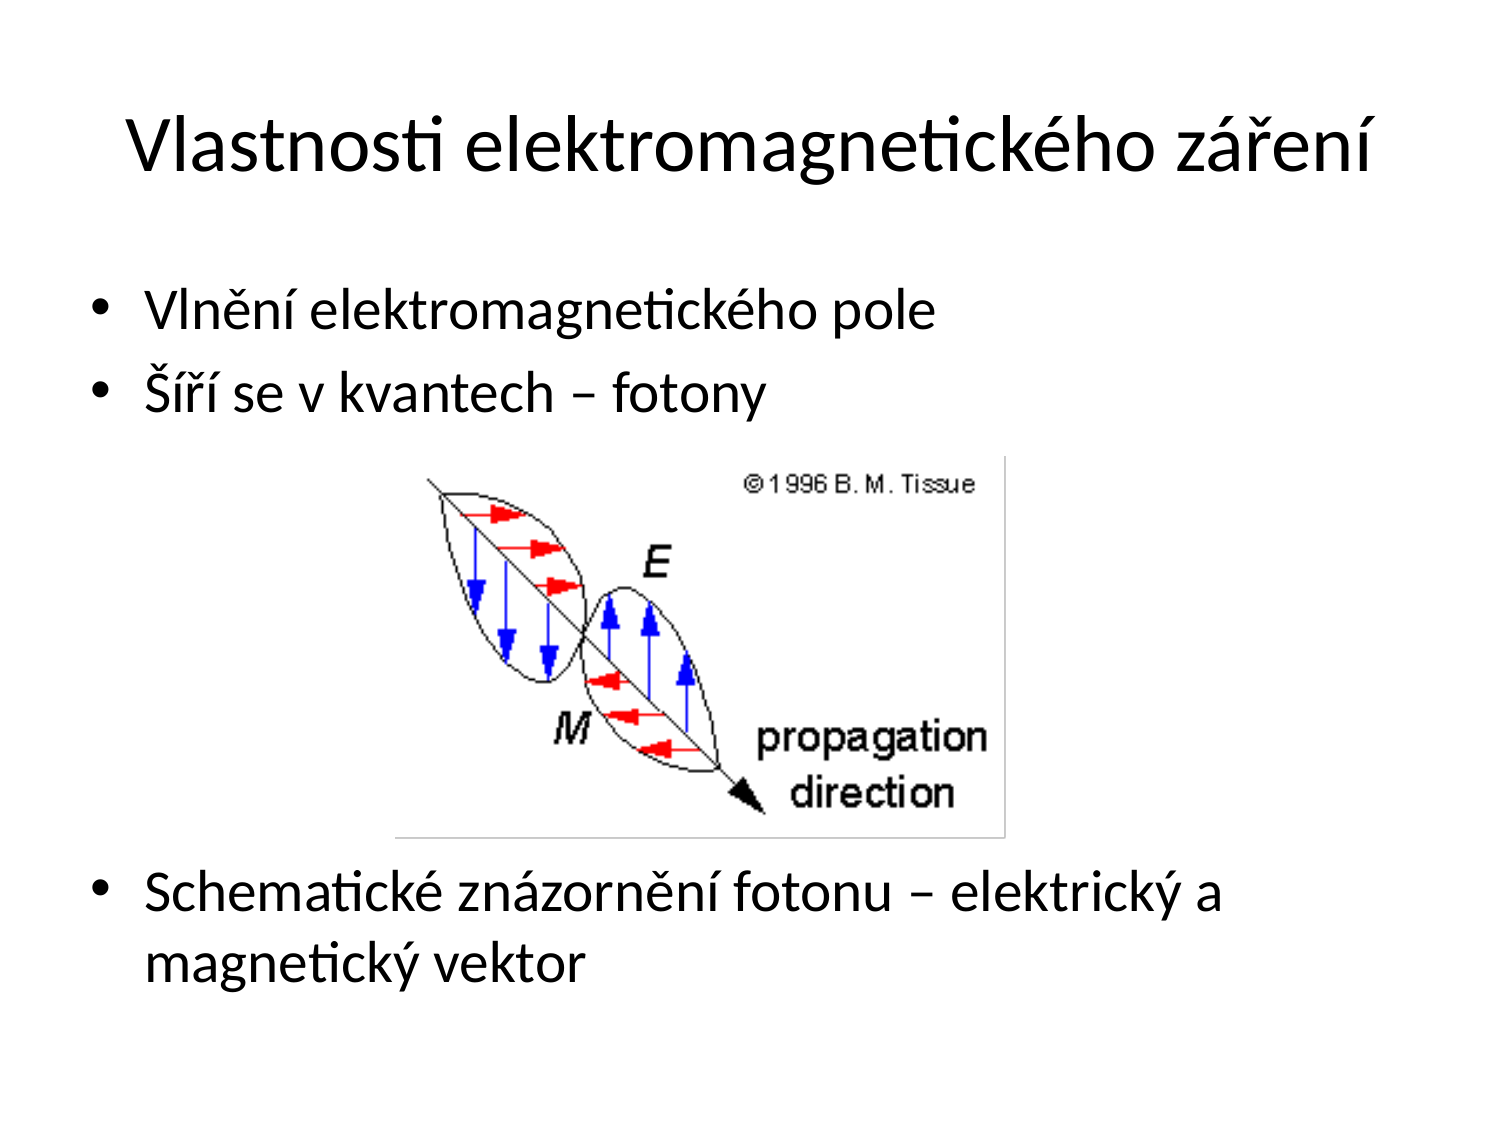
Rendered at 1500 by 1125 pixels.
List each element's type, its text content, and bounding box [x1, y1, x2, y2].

list Vlnění elektromagnetického pole Šíří se v kvantech – fotony Schematické znázornění fotonu – elektrický a magnetický vektor [75, 262, 1425, 1005]
title Vlastnosti elektromagnetického záření [75, 45, 1425, 233]
picture [395, 455, 1008, 841]
